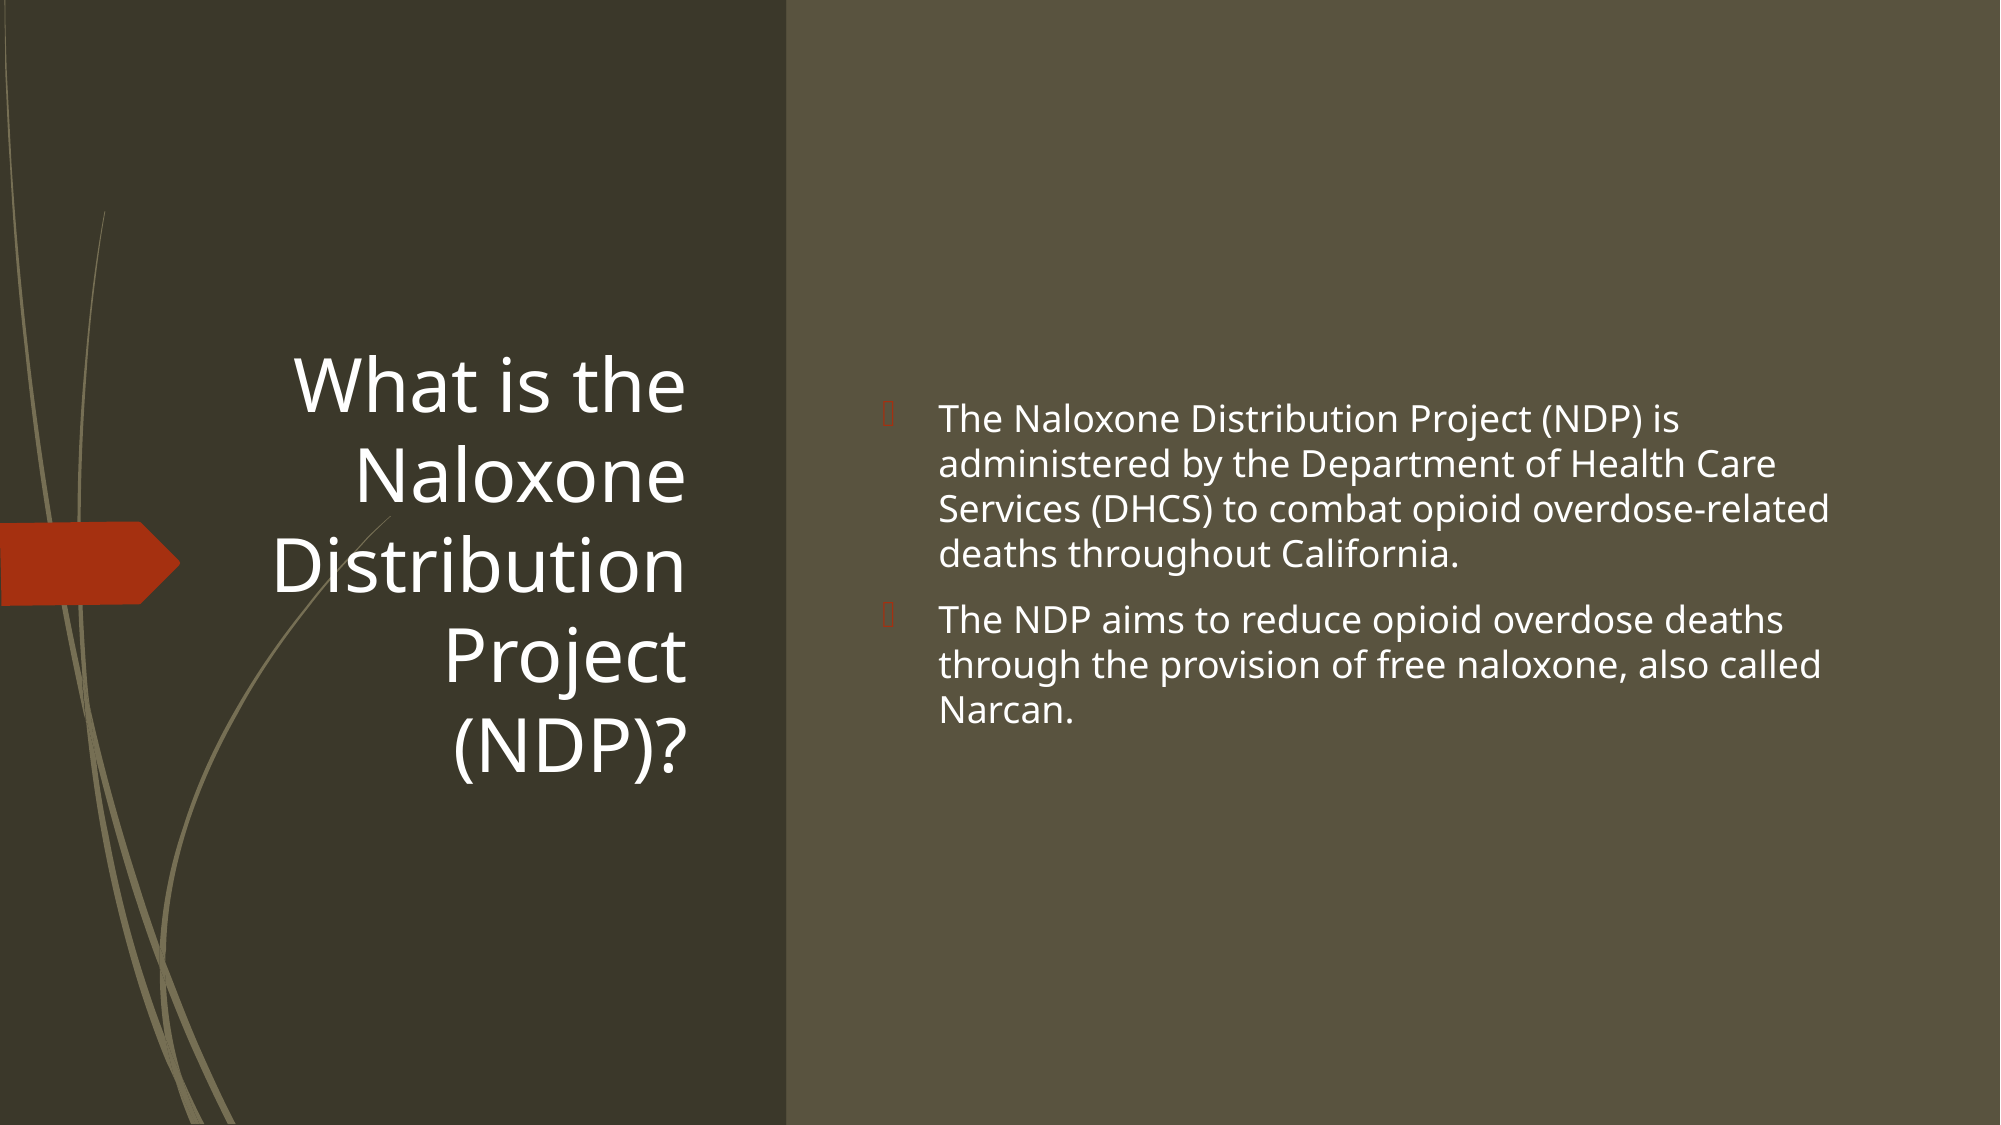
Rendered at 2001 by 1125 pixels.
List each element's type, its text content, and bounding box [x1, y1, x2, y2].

text_box [392, 0, 785, 1125]
text_box [785, 0, 2000, 1125]
title What is the Naloxone Distribution Project (NDP)? [395, 179, 703, 946]
list The Naloxone Distribution Project (NDP) is administered by the Department of Health Care Services (DHCS) to combat opioid overdose-related deaths throughout California. The NDP aims to reduce opioid overdose deaths through the provision of free naloxone, also called Narcan. [867, 179, 1888, 947]
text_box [4, 0, 392, 1125]
